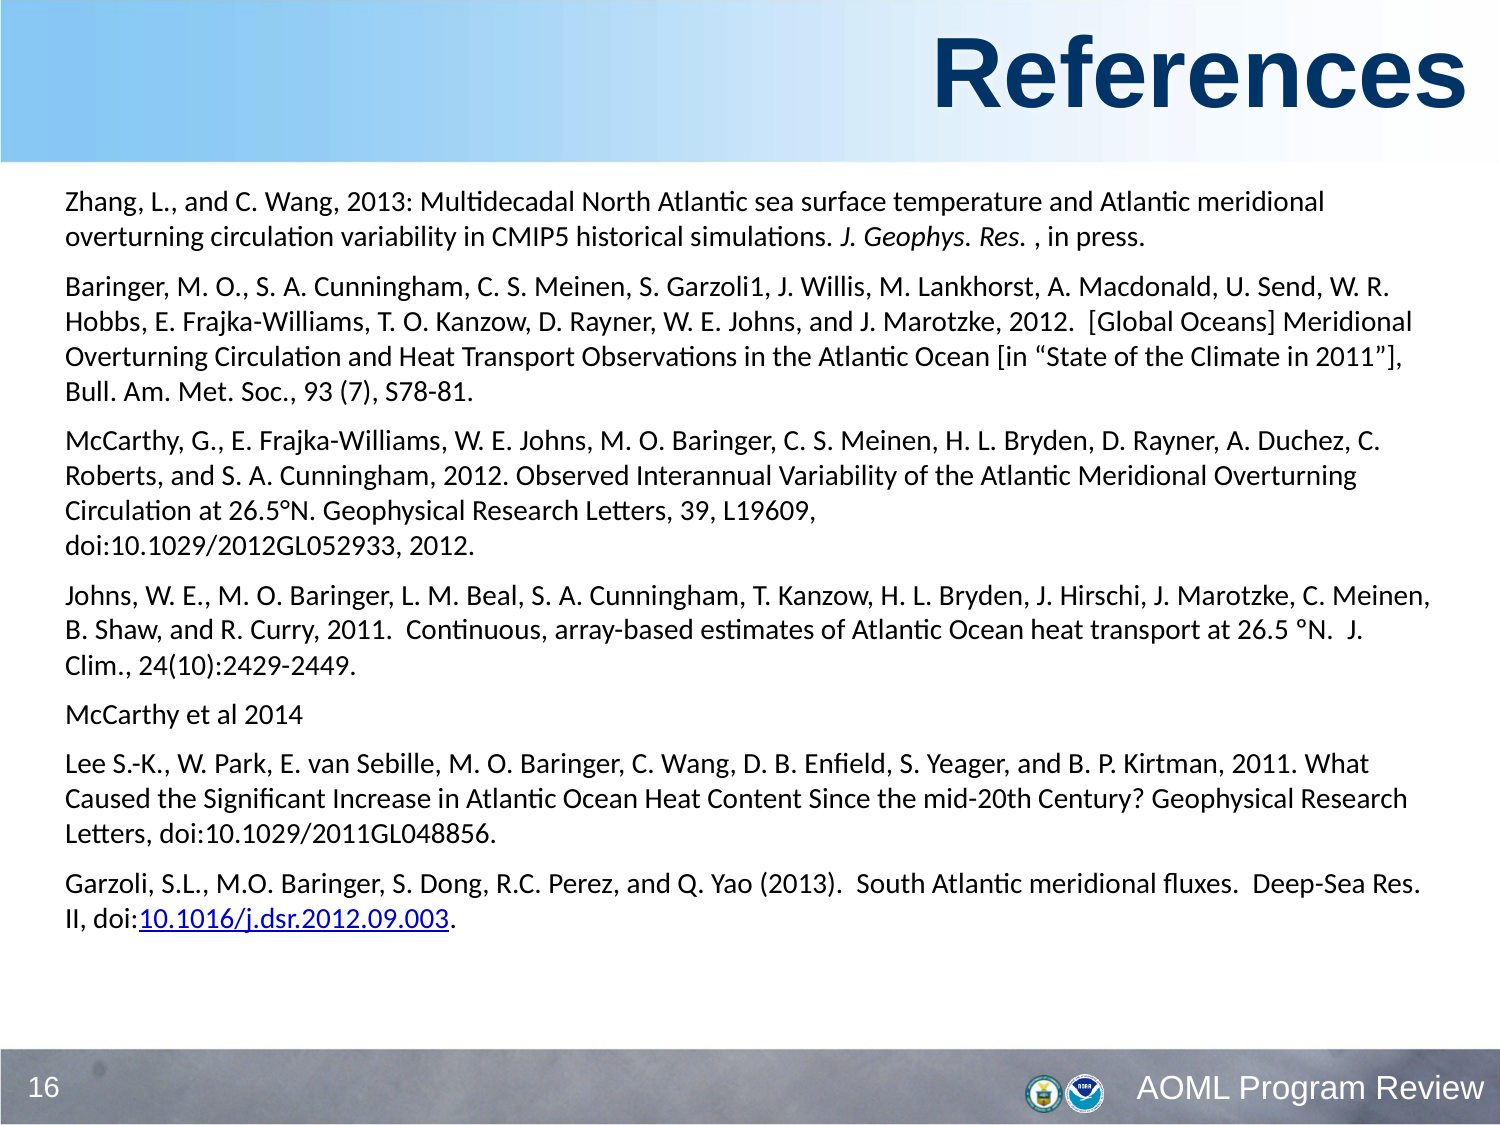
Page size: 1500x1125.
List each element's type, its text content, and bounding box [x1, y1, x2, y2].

list Zhang, L., and C. Wang, 2013: Multidecadal North Atlantic sea surface temperature and Atlantic meridional overturning circulation variability in CMIP5 historical simulations. J. Geophys. Res. , in press. Baringer, M. O., S. A. Cunningham, C. S. Meinen, S. Garzoli1, J. Willis, M. Lankhorst, A. Macdonald, U. Send, W. R. Hobbs, E. Frajka-Williams, T. O. Kanzow, D. Rayner, W. E. Johns, and J. Marotzke, 2012. [Global Oceans] Meridional Overturning Circulation and Heat Transport Observations in the Atlantic Ocean [in “State of the Climate in 2011”], Bull. Am. Met. Soc., 93 (7), S78-81. McCarthy, G., E. Frajka-Williams, W. E. Johns, M. O. Baringer, C. S. Meinen, H. L. Bryden, D. Rayner, A. Duchez, C. Roberts, and S. A. Cunningham, 2012. Observed Interannual Variability of the Atlantic Meridional Overturning Circulation at 26.5°N. Geophysical Research Letters, 39, L19609, doi:10.1029/2012GL052933, 2012. Johns, W. E., M. O. Baringer, L. M. Beal, S. A. Cunningham, T. Kanzow, H. L. Bryden, J. Hirschi, J. Marotzke, C. Meinen, B. Shaw, and R. Curry, 2011. Continuous, array-based estimates of Atlantic Ocean heat transport at 26.5 ºN. J. Clim., 24(10):2429-2449. McCarthy et al 2014 Lee S.-K., W. Park, E. van Sebille, M. O. Baringer, C. Wang, D. B. Enfield, S. Yeager, and B. P. Kirtman, 2011. What Caused the Significant Increase in Atlantic Ocean Heat Content Since the mid-20th Century? Geophysical Research Letters, doi:10.1029/2011GL048856. Garzoli, S.L., M.O. Baringer, S. Dong, R.C. Perez, and Q. Yao (2013). South Atlantic meridional fluxes. Deep-Sea Res. II, doi:10.1016/j.dsr.2012.09.003. [49, 174, 1463, 988]
slide_number 16 [0, 1046, 88, 1125]
title References [0, 0, 1500, 151]
footer AOML Program Review [887, 1046, 1500, 1125]
picture [0, 156, 1500, 1125]
